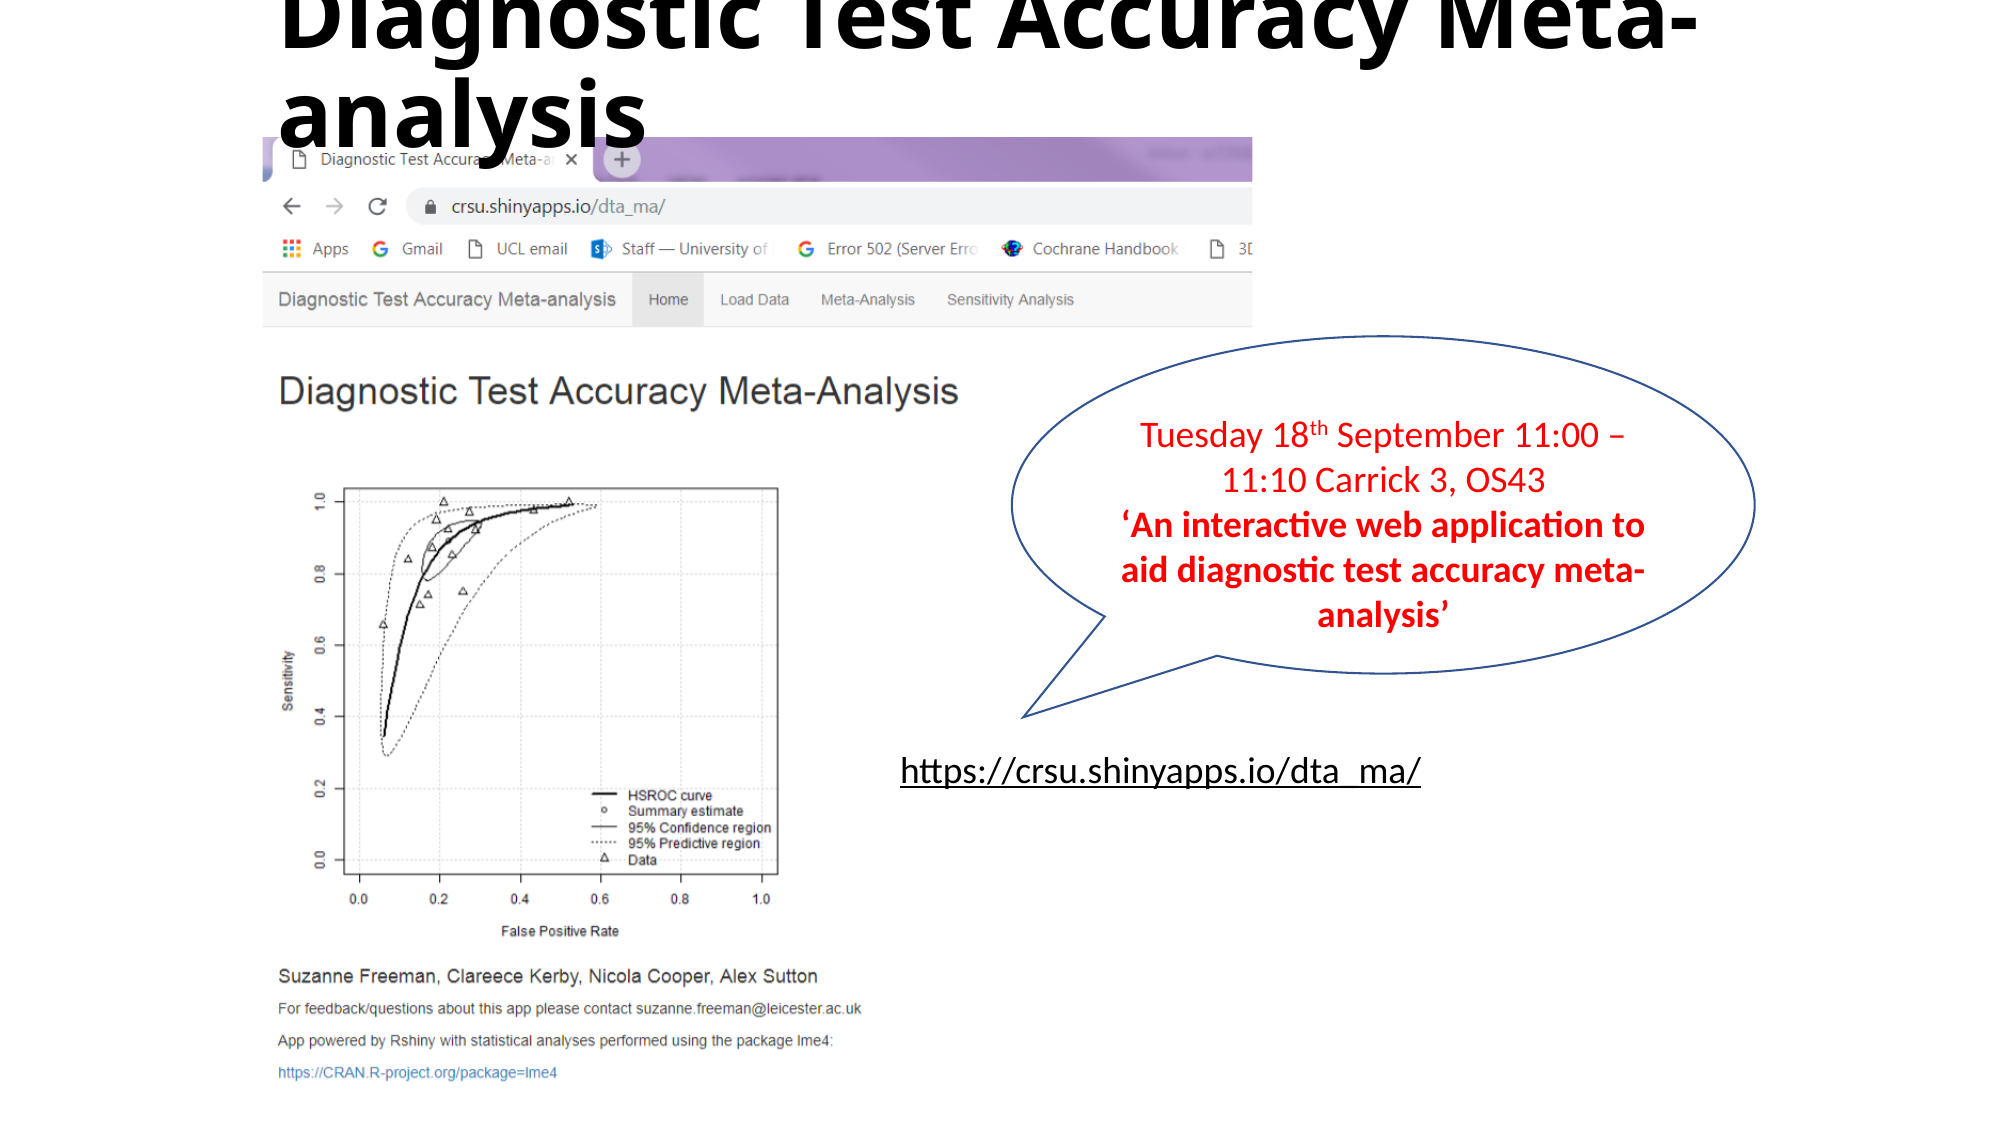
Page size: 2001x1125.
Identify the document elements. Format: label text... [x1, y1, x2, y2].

text_box https://crsu.shinyapps.io/dta_ma/ [1253, 738, 1476, 799]
text_box [1253, 335, 1680, 402]
picture [262, 137, 1253, 1099]
text_box [1689, 407, 1756, 602]
title Diagnostic Test Accuracy Meta-analysis [262, 0, 1738, 138]
text_box Tuesday 18th September 11:00 – 11:10 Carrick 3, OS43 ‘An interactive web application to aid diagnostic test accuracy meta-analysis’ [1253, 402, 1689, 642]
text_box [1253, 642, 1603, 675]
